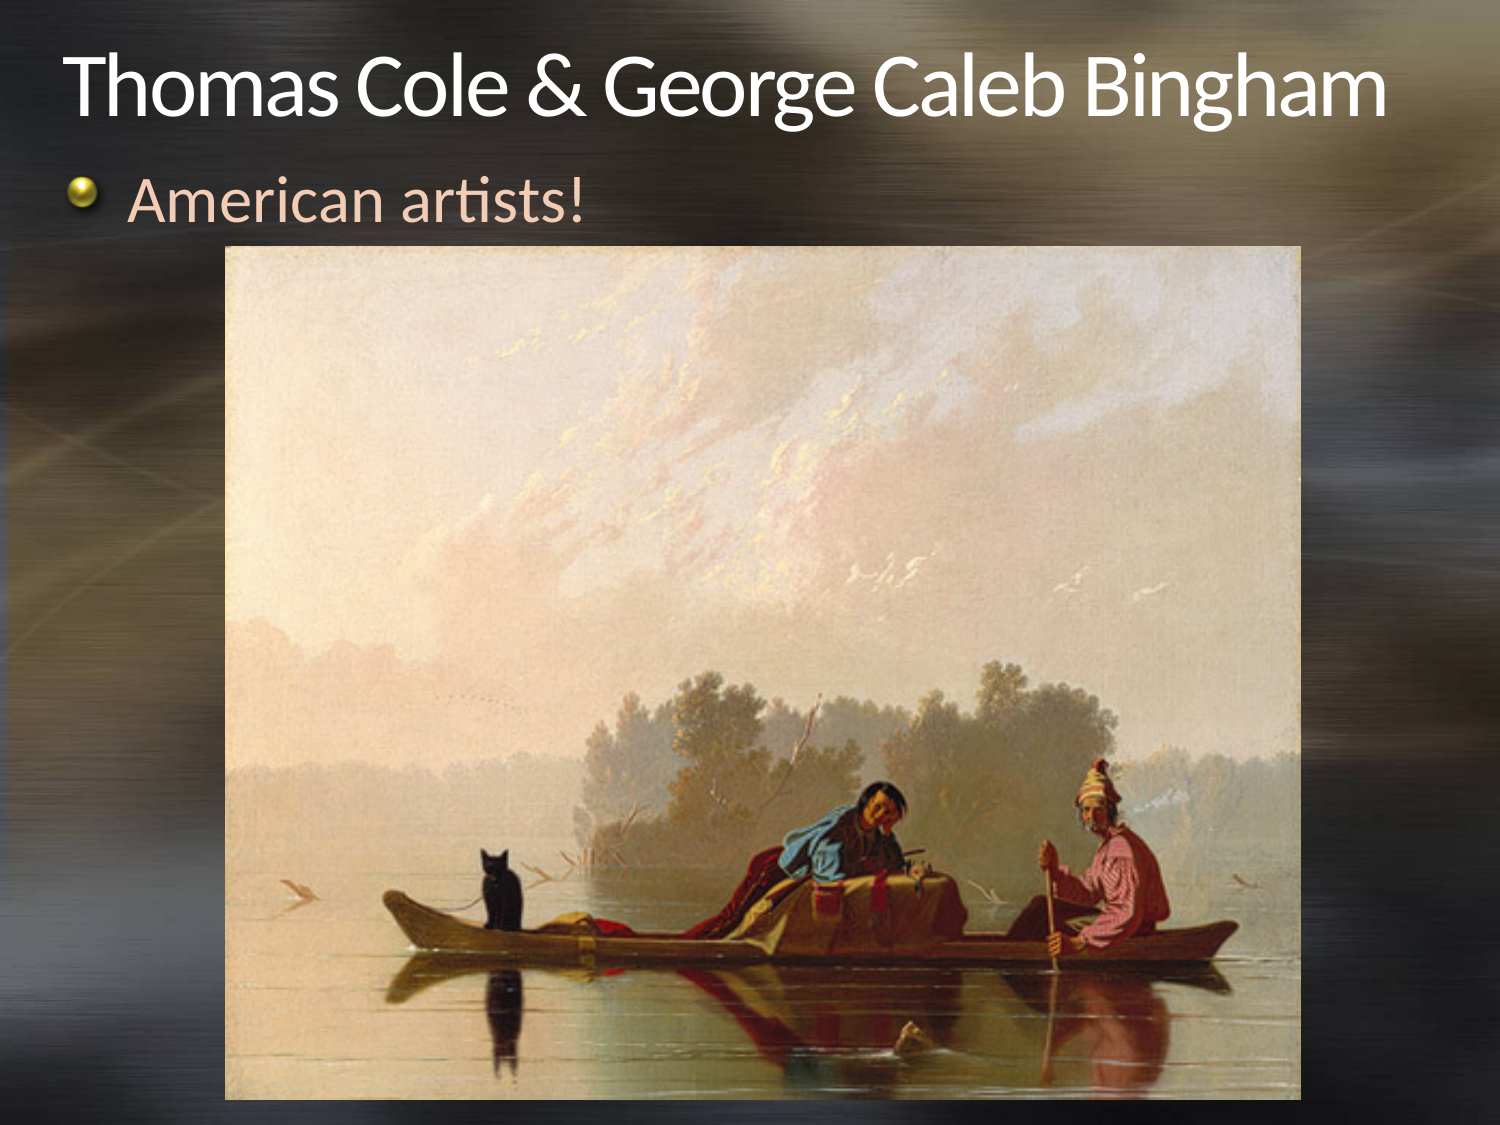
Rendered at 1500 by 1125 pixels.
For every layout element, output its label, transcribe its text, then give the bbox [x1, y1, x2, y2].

picture [0, 0, 1500, 1125]
title Thomas Cole & George Caleb Bingham [62, 37, 1438, 138]
list American artists! [62, 165, 1438, 239]
